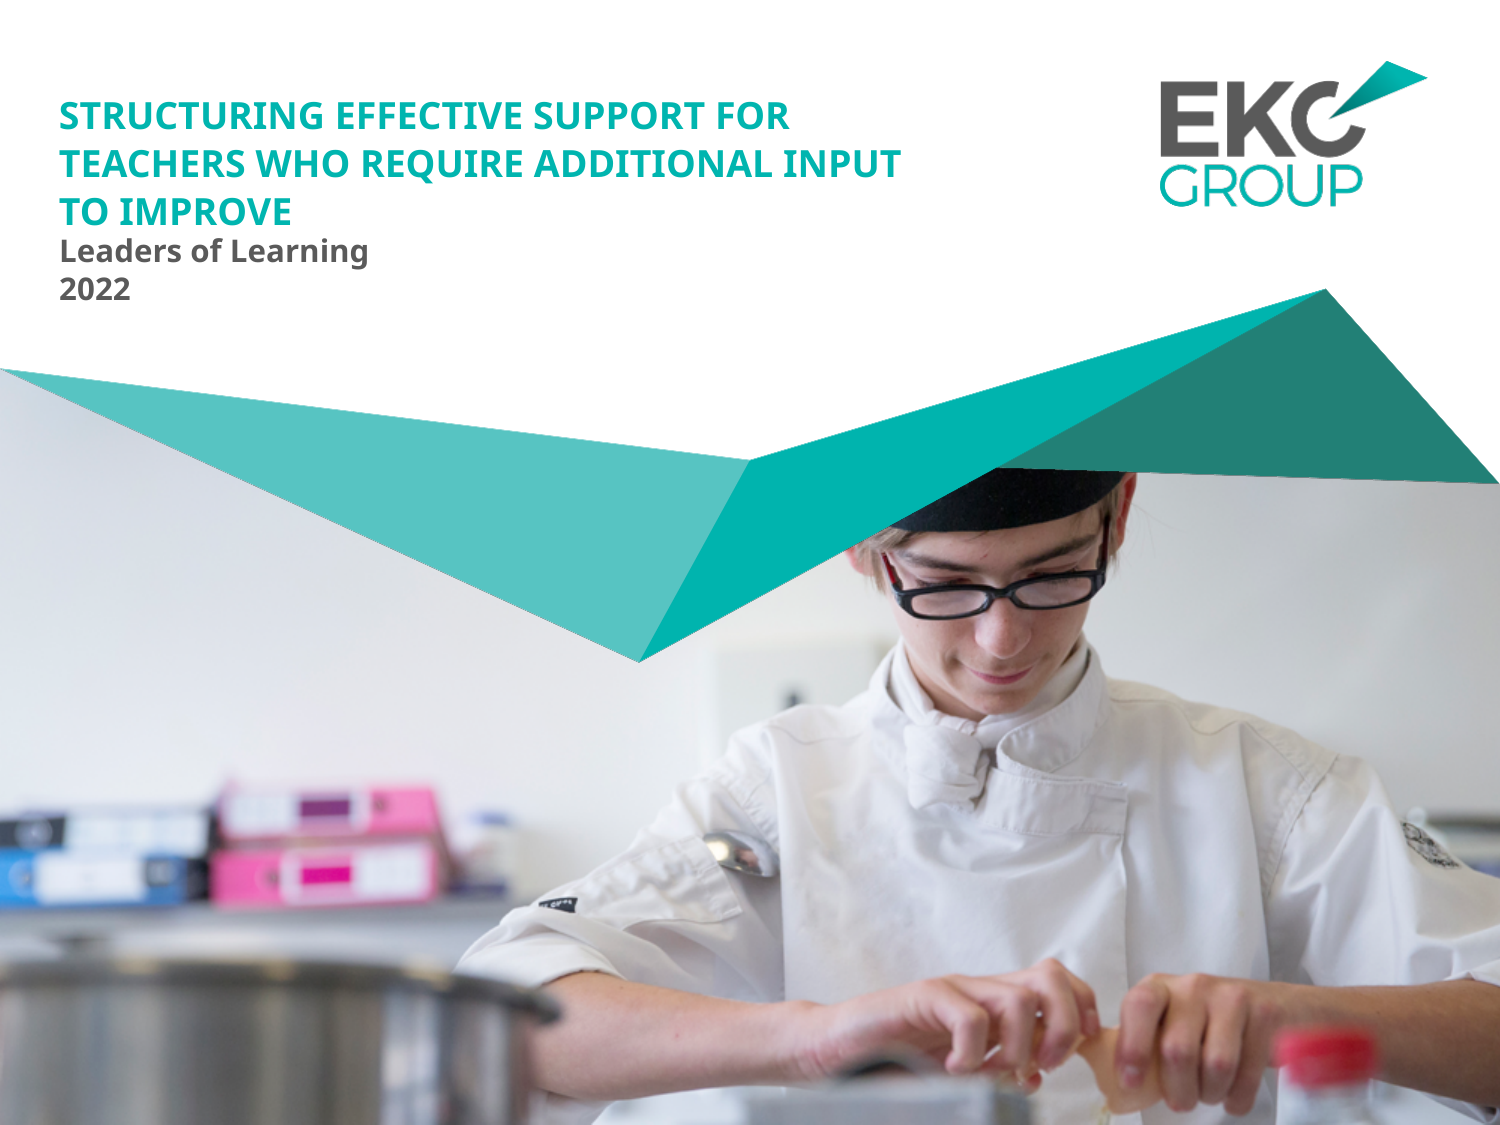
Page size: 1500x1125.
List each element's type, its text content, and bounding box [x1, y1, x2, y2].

list Leaders of Learning 2022 [59, 231, 945, 321]
picture [0, 0, 1500, 1125]
title Structuring Effective Support for Teachers who require additional input to improve [59, 88, 945, 222]
